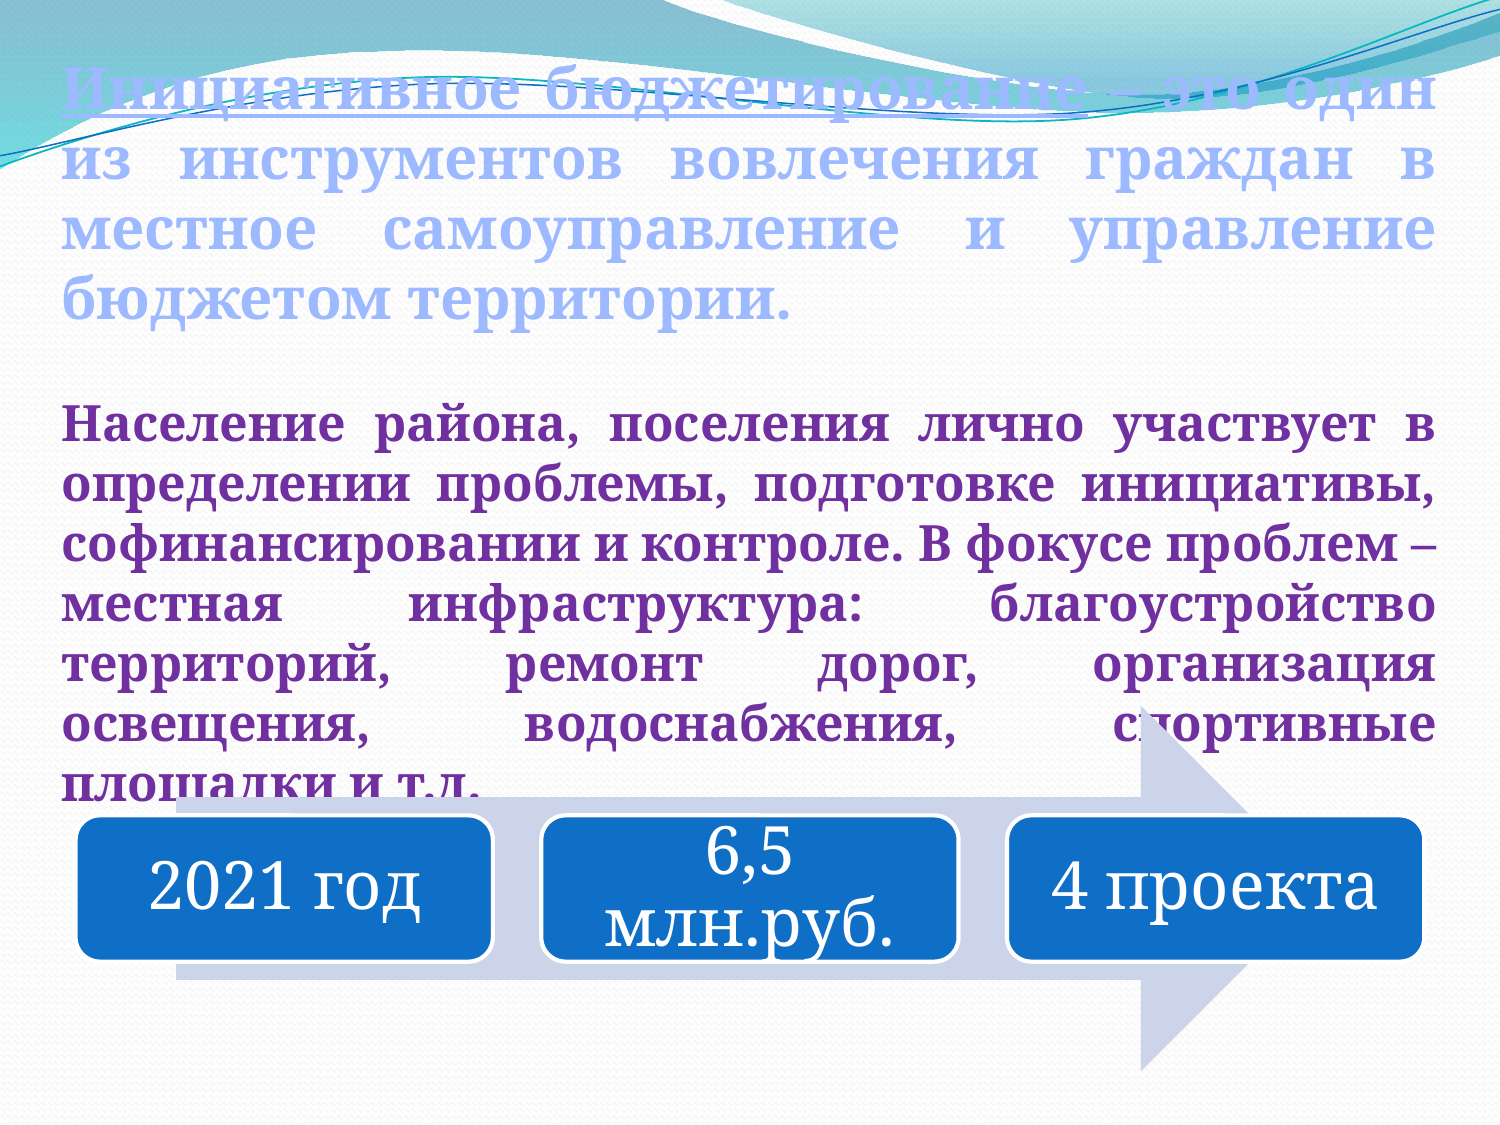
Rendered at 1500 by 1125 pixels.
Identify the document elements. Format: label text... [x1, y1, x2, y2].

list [74, 705, 1426, 1072]
text_box Инициативное бюджетирование – это один из инструментов вовлечения граждан в местное самоуправление и управление бюджетом территории. Население района, поселения лично участвует в определении проблемы, подготовке инициативы, софинансировании и контроле. В фокусе проблем – местная инфраструктура: благоустройство территорий, ремонт дорог, организация освещения, водоснабжения, спортивные площадки и т.д. [46, 43, 1452, 879]
